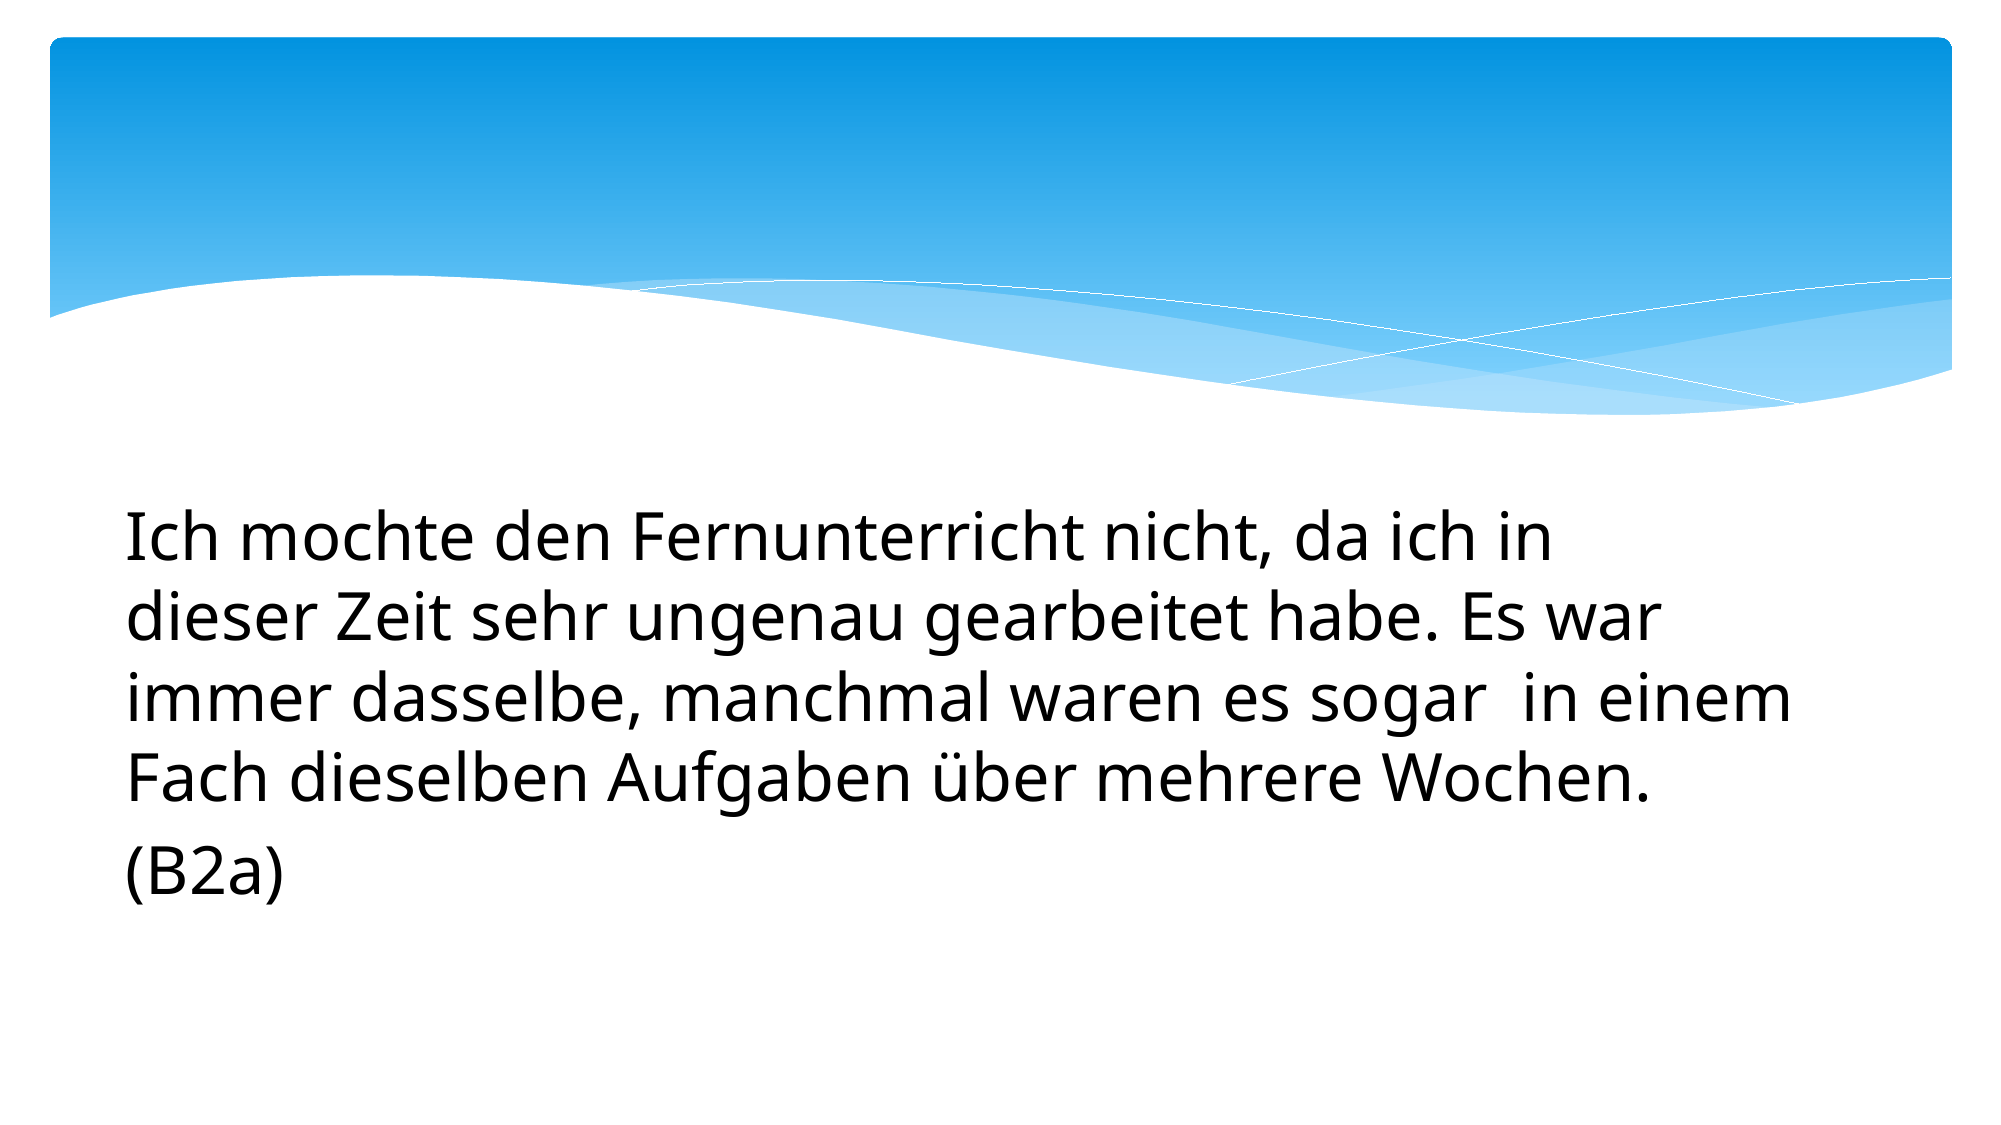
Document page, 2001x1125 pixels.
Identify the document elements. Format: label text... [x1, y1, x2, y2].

list Ich mochte den Fernunterricht nicht, da ich in dieser Zeit sehr ungenau gearbeitet habe. Es war immer dasselbe, manchmal waren es sogar in einem Fach dieselben Aufgaben über mehrere Wochen. (B2a) [110, 486, 1873, 1053]
